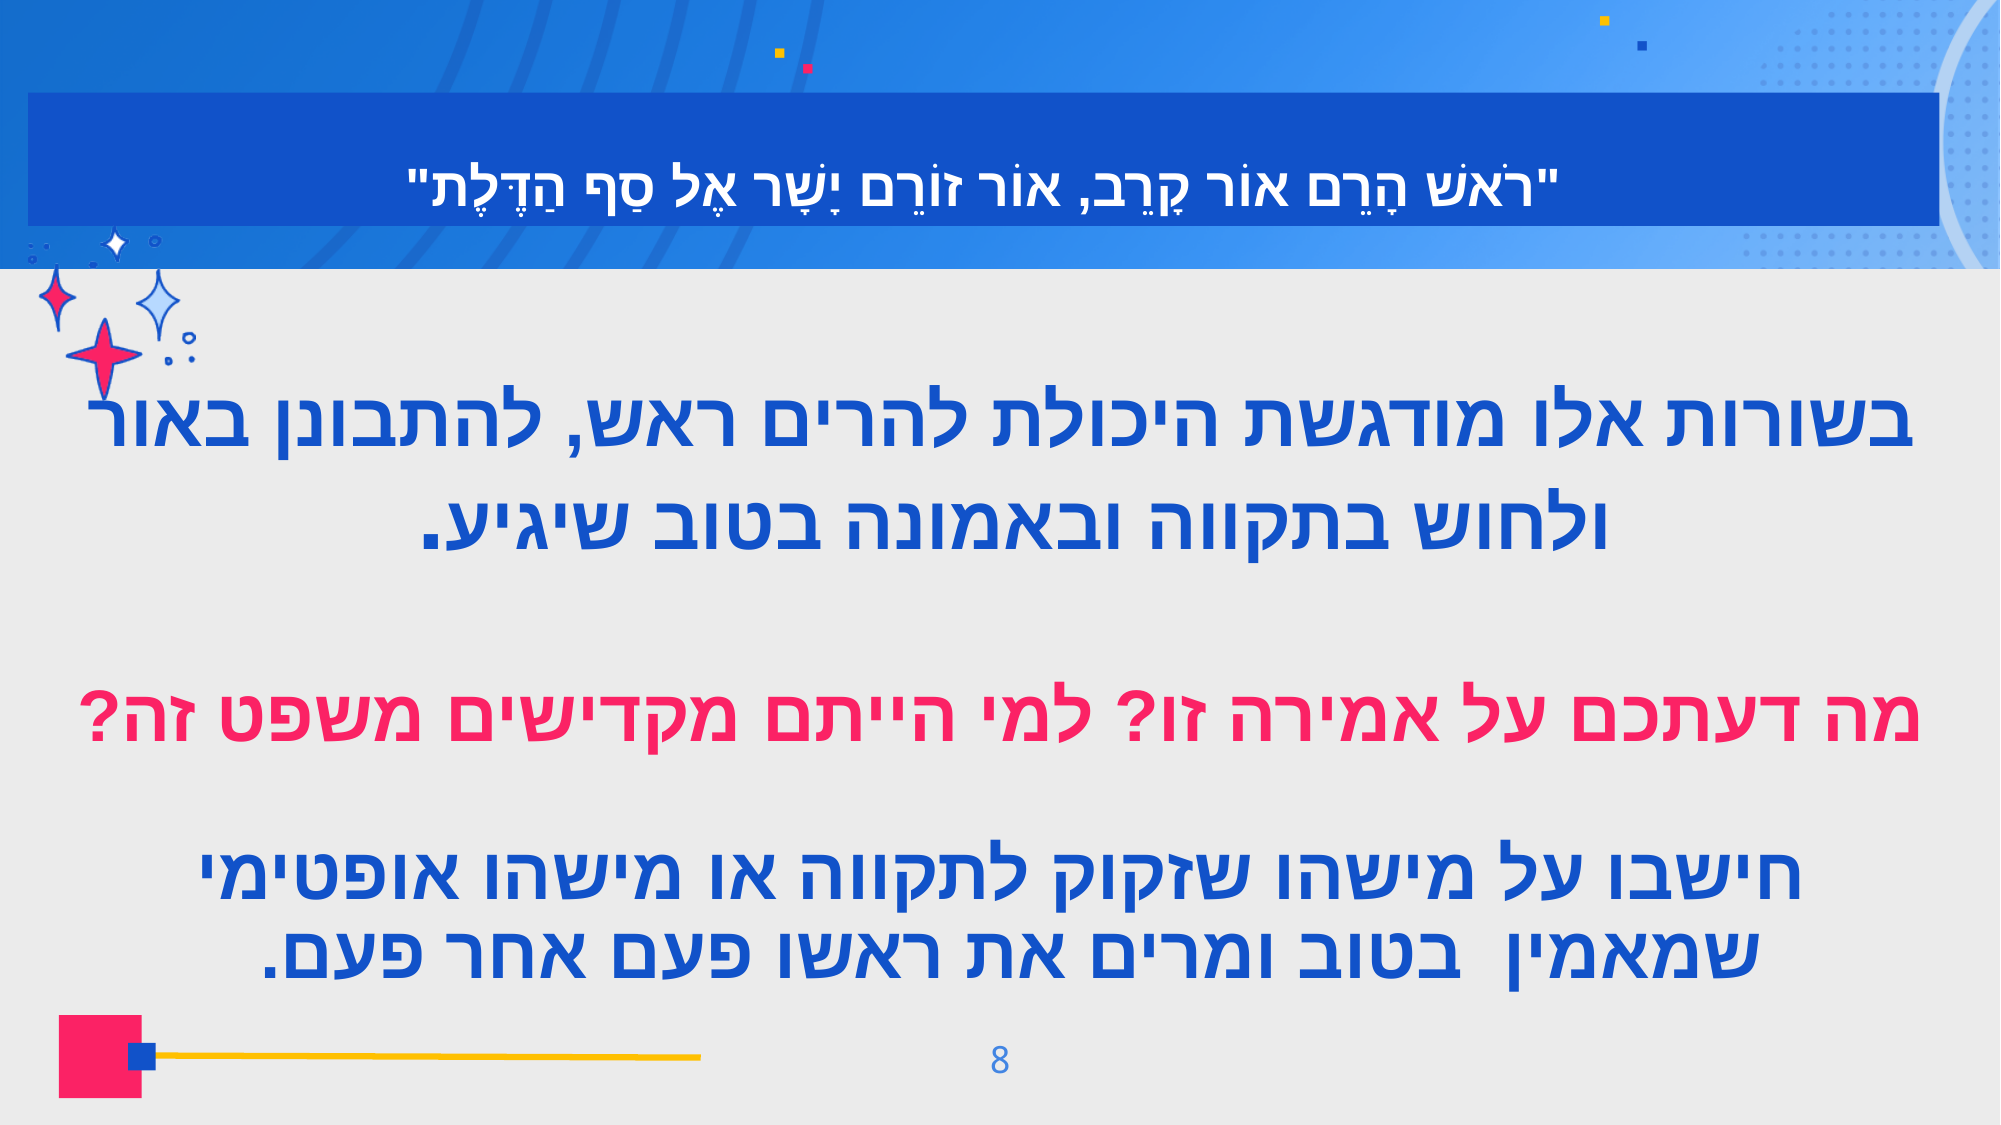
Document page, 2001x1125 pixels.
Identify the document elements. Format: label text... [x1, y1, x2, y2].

picture [0, 0, 2000, 402]
list בשורות אלו מודגשת היכולת להרים ראש, להתבונן באור ולחוש בתקווה ובאמונה בטוב שיגיע. מה דעתכם על אמירה זו? למי הייתם מקדישים משפט זה? חישבו על מישהו שזקוק לתקווה או מישהו אופטימי שמאמין בטוב ומרים את ראשו פעם אחר פעם. [55, 284, 1949, 1078]
title "רֹאשׁ הָרֵם אוֹר קָרֵב, אוֹר זוֹרֵם יָשָׁר אֶל סַף הַדֶּלֶת" [28, 92, 1940, 226]
